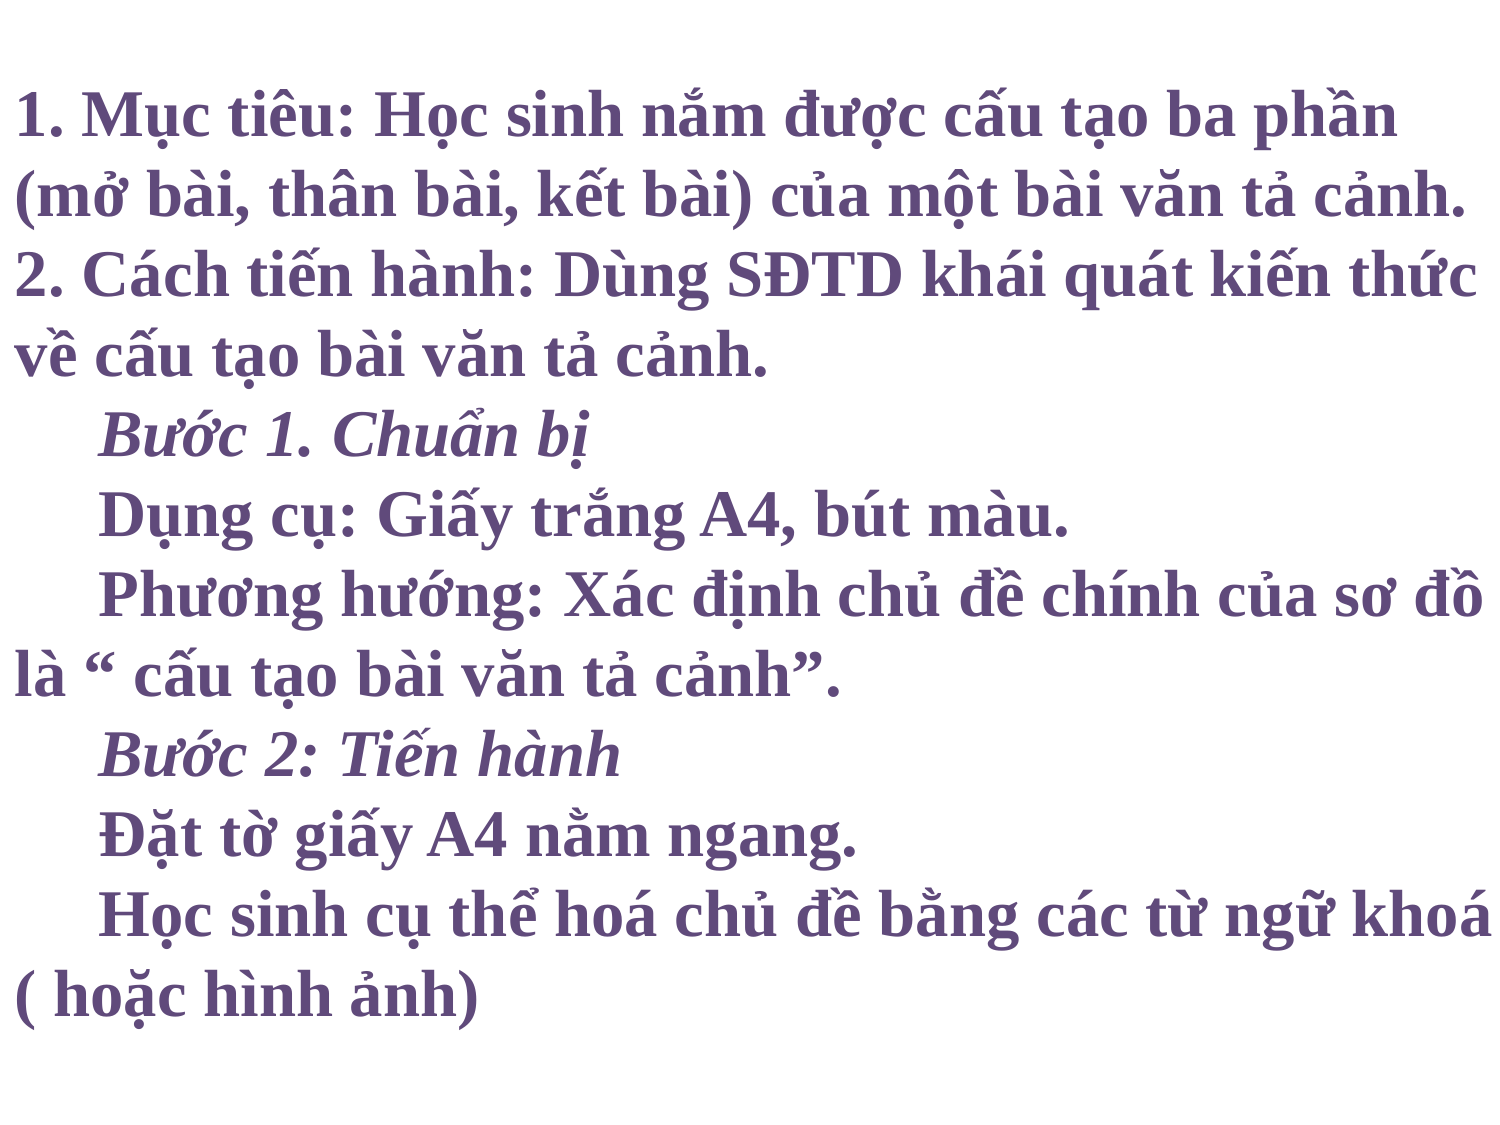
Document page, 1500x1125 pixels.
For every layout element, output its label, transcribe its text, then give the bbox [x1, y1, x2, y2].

text_box Mục tiêu: Học sinh nắm được cấu tạo ba phần (mở bài, thân bài, kết bài) của một bài văn tả cảnh. Cách tiến hành: Dùng SĐTD khái quát kiến thức về cấu tạo bài văn tả cảnh. Bước 1. Chuẩn bị Dụng cụ: Giấy trắng A4, bút màu. Phương hướng: Xác định chủ đề chính của sơ đồ là “ cấu tạo bài văn tả cảnh”. Bước 2: Tiến hành Đặt tờ giấy A4 nằm ngang. Học sinh cụ thể hoá chủ đề bằng các từ ngữ khoá ( hoặc hình ảnh) [0, 62, 1500, 1125]
